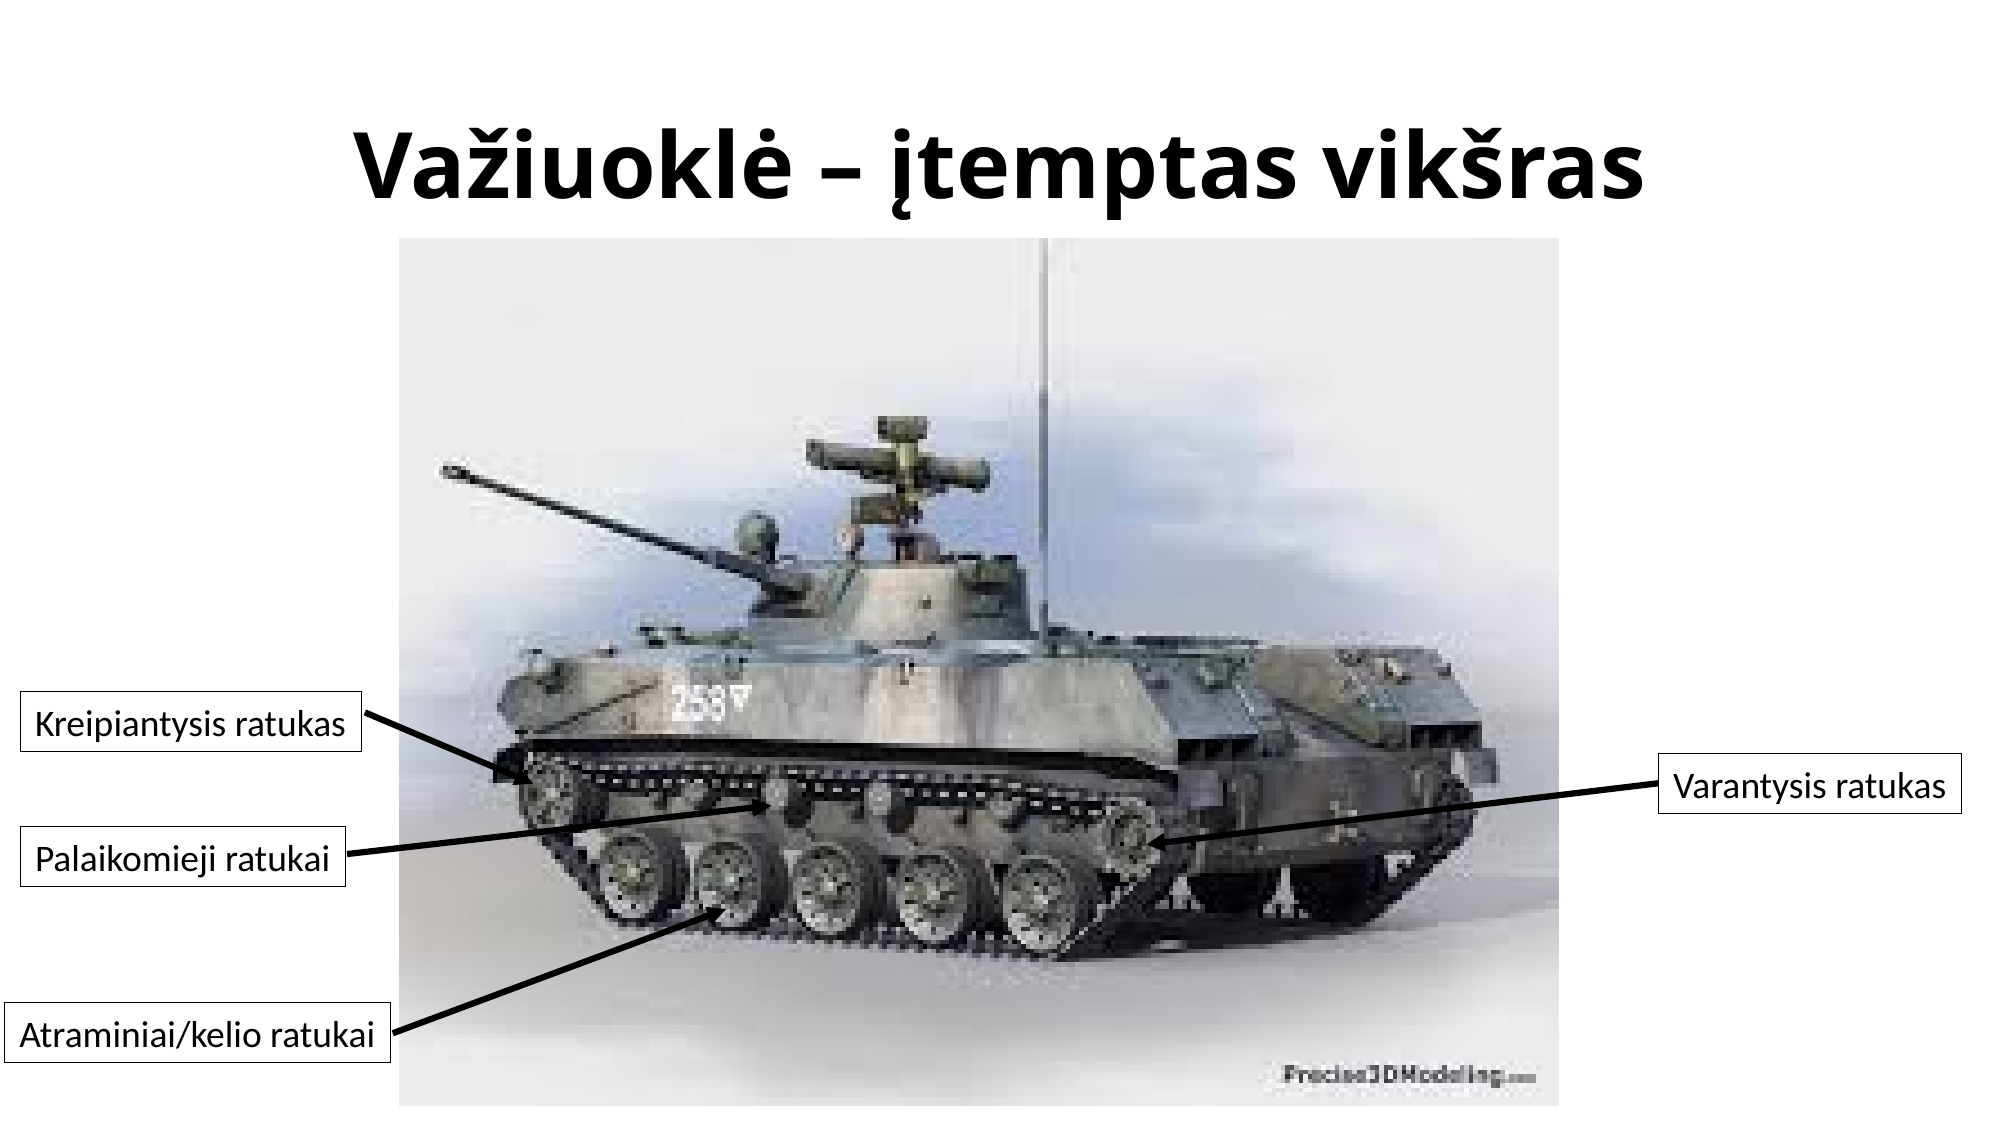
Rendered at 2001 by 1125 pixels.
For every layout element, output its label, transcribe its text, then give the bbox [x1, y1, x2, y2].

text_box Palaikomieji ratukai [20, 826, 346, 887]
text_box Atraminiai/kelio ratukai [4, 1002, 391, 1063]
text_box Kreipiantysis ratukas [20, 691, 362, 752]
title Važiuoklė – įtemptas vikšras [137, 59, 1863, 278]
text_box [392, 909, 727, 1034]
text_box Varantysis ratukas [1658, 753, 1962, 814]
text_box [346, 805, 772, 855]
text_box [1146, 783, 1658, 845]
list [399, 238, 1559, 1106]
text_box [364, 712, 534, 784]
